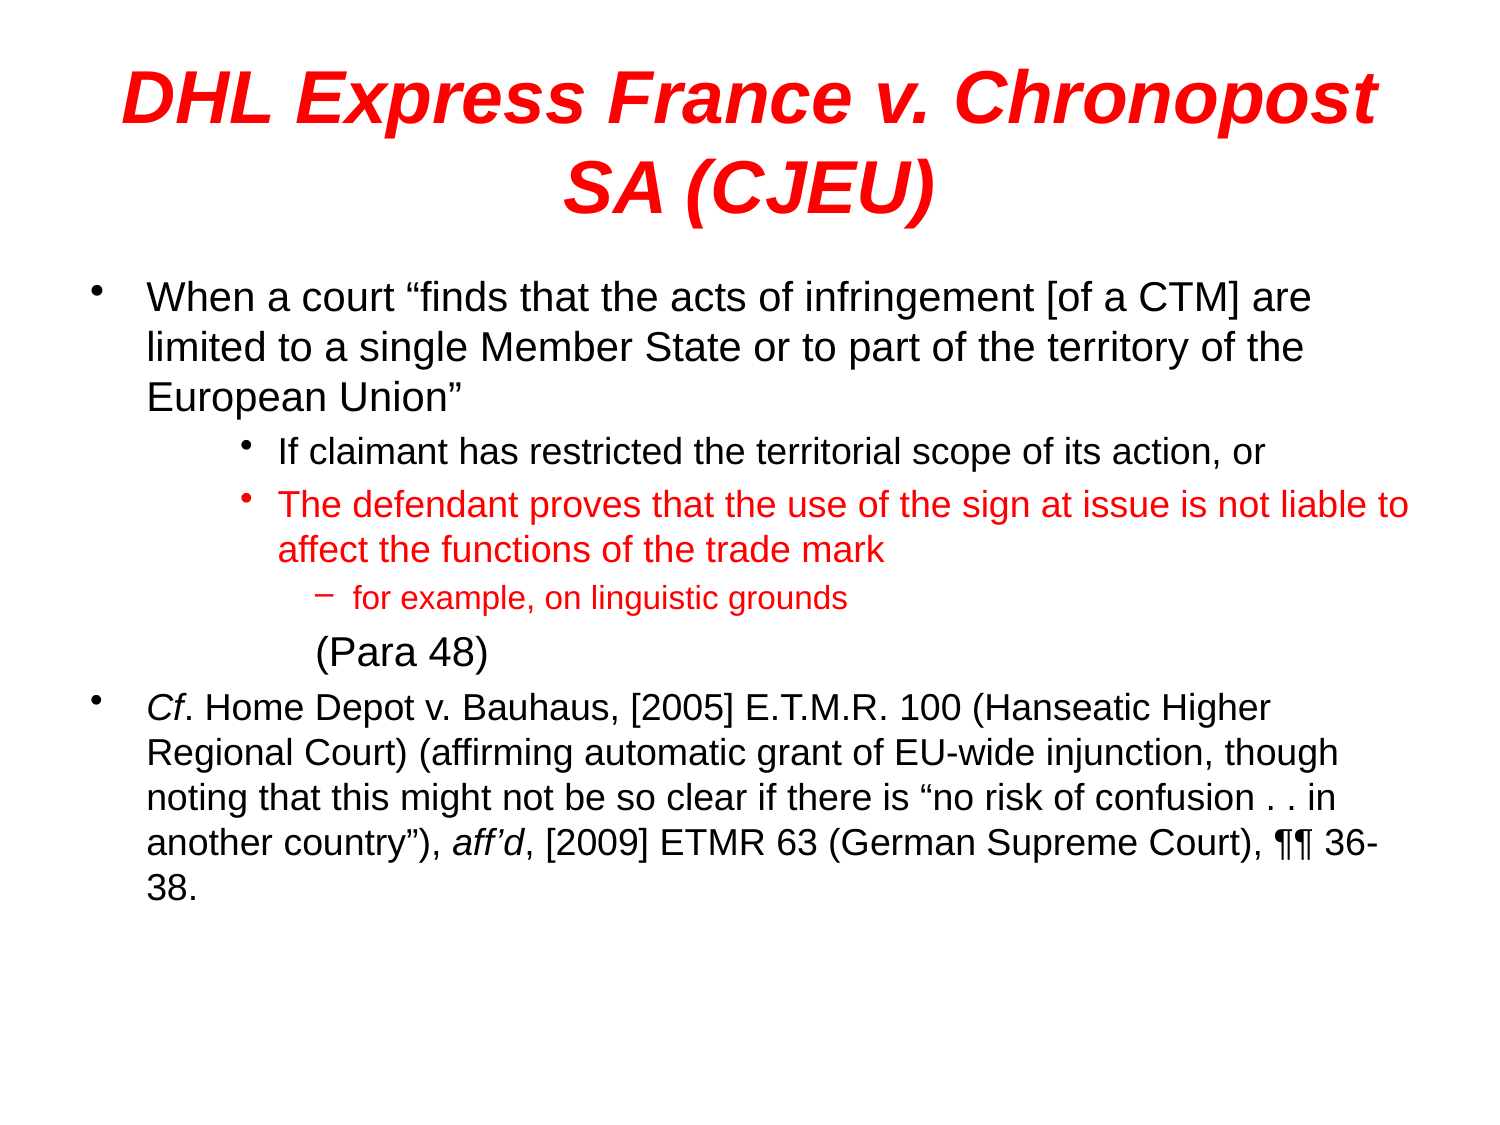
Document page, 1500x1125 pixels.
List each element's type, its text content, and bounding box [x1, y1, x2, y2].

list When a court “finds that the acts of infringement [of a CTM] are limited to a single Member State or to part of the territory of the European Union” If claimant has restricted the territorial scope of its action, or The defendant proves that the use of the sign at issue is not liable to affect the functions of the trade mark for example, on linguistic grounds (Para 48) Cf. Home Depot v. Bauhaus, [2005] E.T.M.R. 100 (Hanseatic Higher Regional Court) (affirming automatic grant of EU-wide injunction, though noting that this might not be so clear if there is “no risk of confusion . . in another country”), aff’d, [2009] ETMR 63 (German Supreme Court), ¶¶ 36-38. [74, 262, 1426, 1006]
title DHL Express France v. Chronopost SA (CJEU) [74, 44, 1426, 233]
